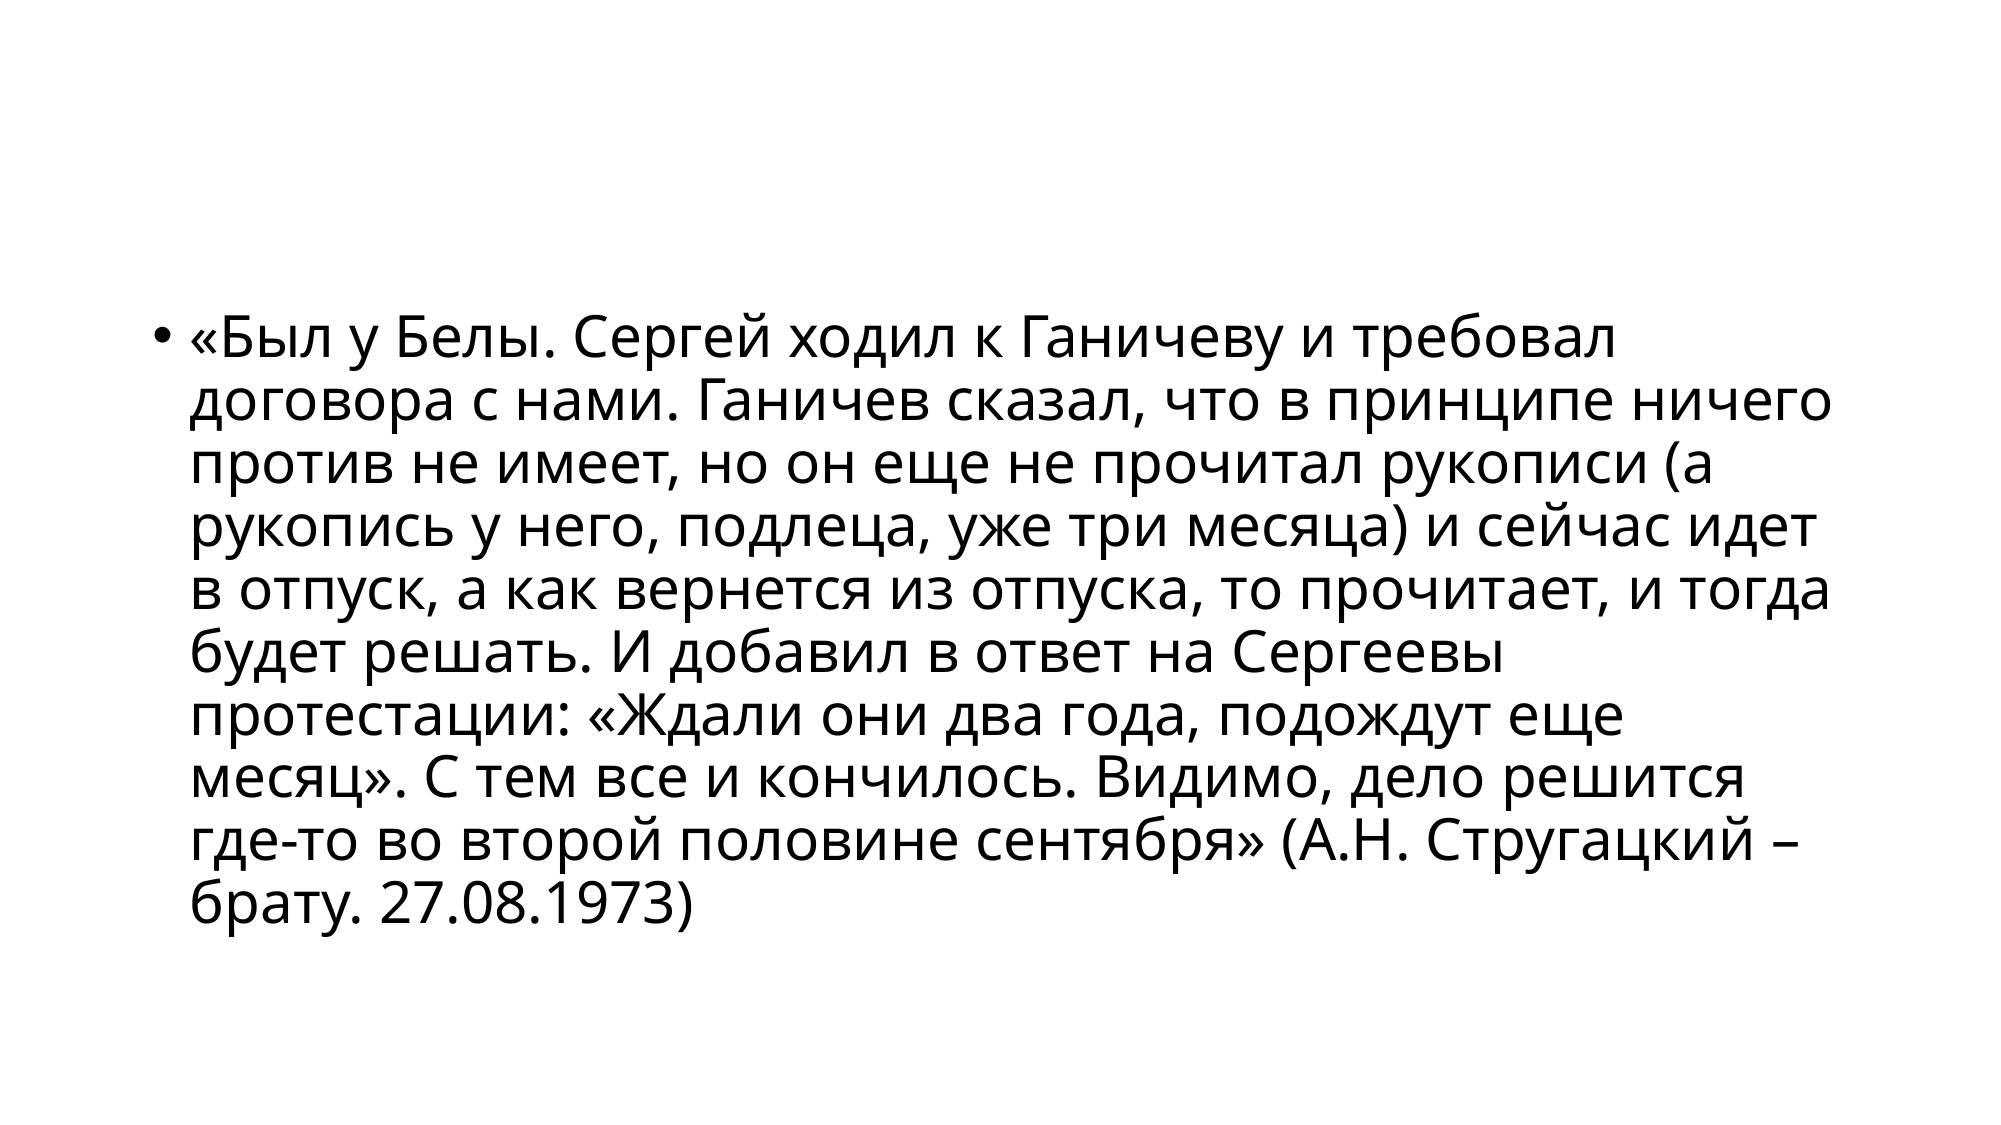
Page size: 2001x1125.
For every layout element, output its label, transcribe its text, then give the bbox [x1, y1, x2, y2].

list «Был у Белы. Сергей ходил к Ганичеву и требовал договора с нами. Ганичев сказал, что в принципе ничего против не имеет, но он еще не прочитал рукописи (а рукопись у него, подлеца, уже три месяца) и сейчас идет в отпуск, а как вернется из отпуска, то прочитает, и тогда будет решать. И добавил в ответ на Сергеевы протестации: «Ждали они два года, подождут еще месяц». С тем все и кончилось. Видимо, дело решится где-то во второй половине сентября» (А.Н. Стругацкий – брату. 27.08.1973) [137, 299, 1863, 1014]
